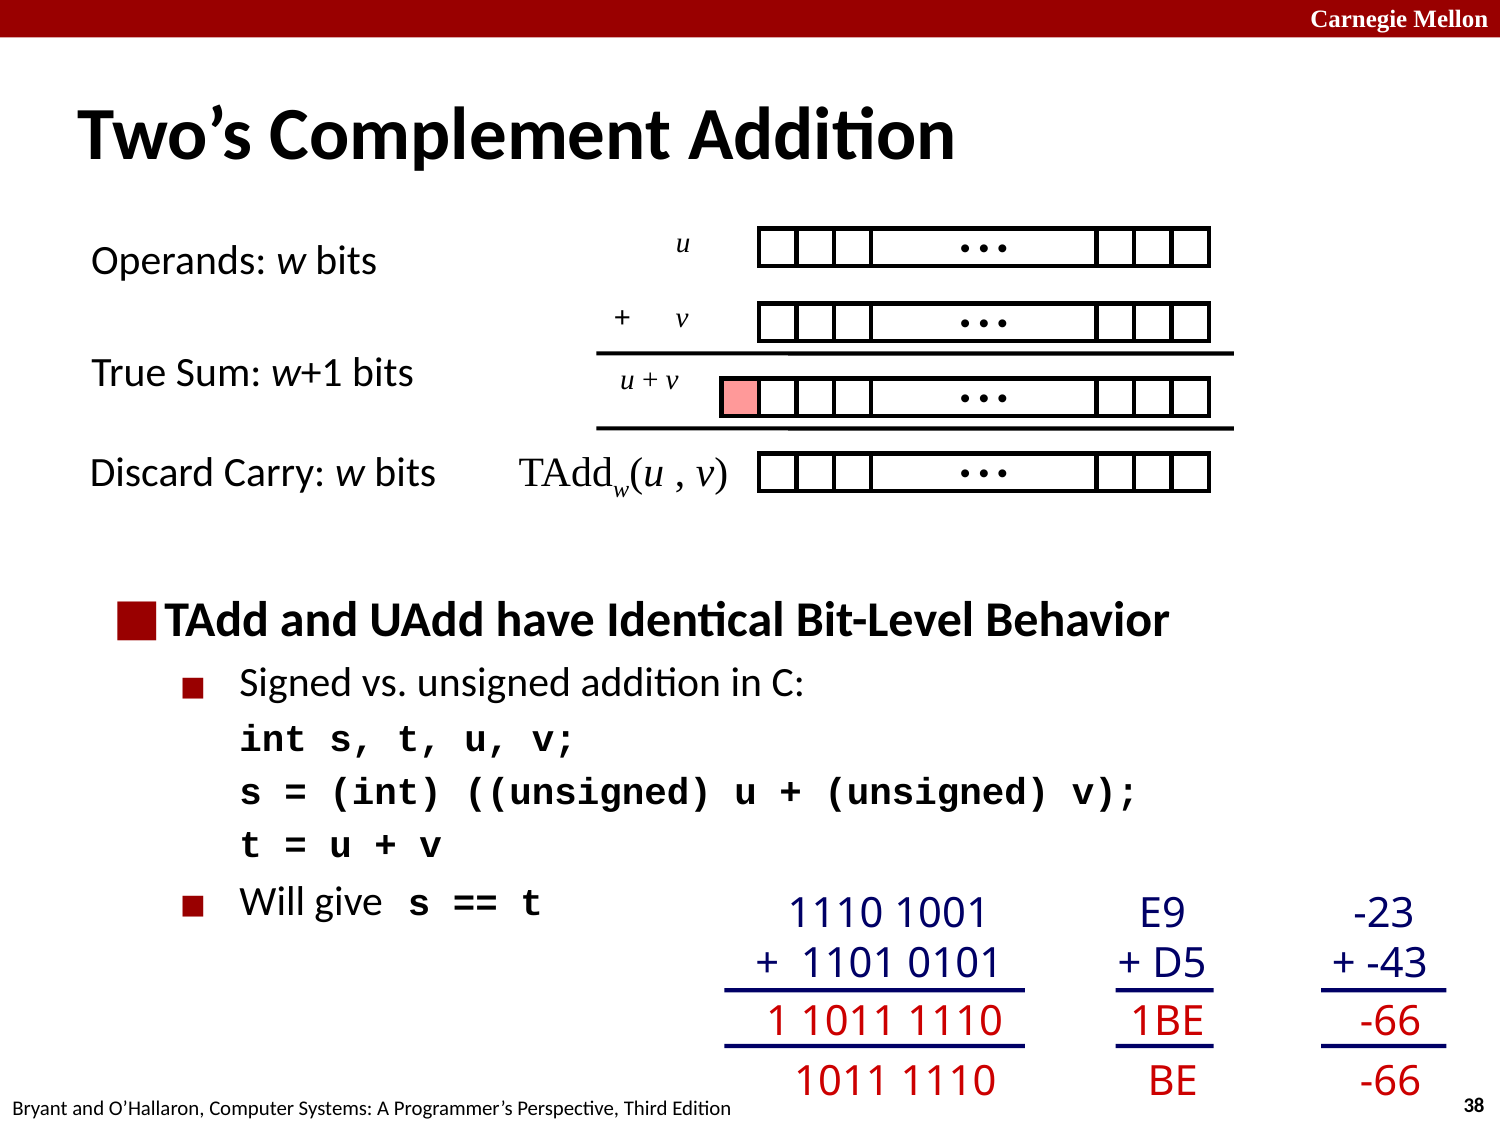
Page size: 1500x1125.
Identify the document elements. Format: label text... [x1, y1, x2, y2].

text_box u + v [604, 353, 694, 403]
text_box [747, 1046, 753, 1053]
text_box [758, 303, 1210, 342]
text_box Operands: w bits [76, 224, 393, 290]
text_box -66 [1330, 985, 1437, 1045]
text_box + [599, 290, 647, 341]
text_box -23 + -43 [1323, 877, 1444, 990]
text_box v [660, 290, 704, 341]
text_box 1 1011 1110 [747, 985, 1019, 1046]
text_box u [661, 215, 706, 266]
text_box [721, 378, 1210, 417]
text_box 1BE [1111, 985, 1220, 1053]
text_box -66 [1330, 1045, 1437, 1112]
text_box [758, 228, 1210, 267]
text_box E9 + D5 [1109, 877, 1222, 995]
text_box 1110 1001 + 1101 0101 [747, 877, 1019, 985]
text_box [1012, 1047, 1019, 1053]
text_box Discard Carry: w bits [75, 437, 503, 503]
text_box True Sum: w+1 bits [76, 337, 430, 403]
text_box BE [1117, 1045, 1213, 1112]
text_box TAddw(u , v) [503, 437, 743, 510]
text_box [758, 453, 1210, 492]
title Two’s Complement Addition [62, 83, 1289, 175]
text_box -23 + -43 [1437, 991, 1444, 1045]
text_box 1011 1110 [753, 1045, 1012, 1112]
text_box -23 + -43 [1323, 991, 1330, 1045]
list TAdd and UAdd have Identical Bit-Level Behavior Signed vs. unsigned addition in C: int s, t, u, v; s = (int) ((unsigned) u + (unsigned) v); t = u + v Will give s == t [74, 579, 1374, 948]
